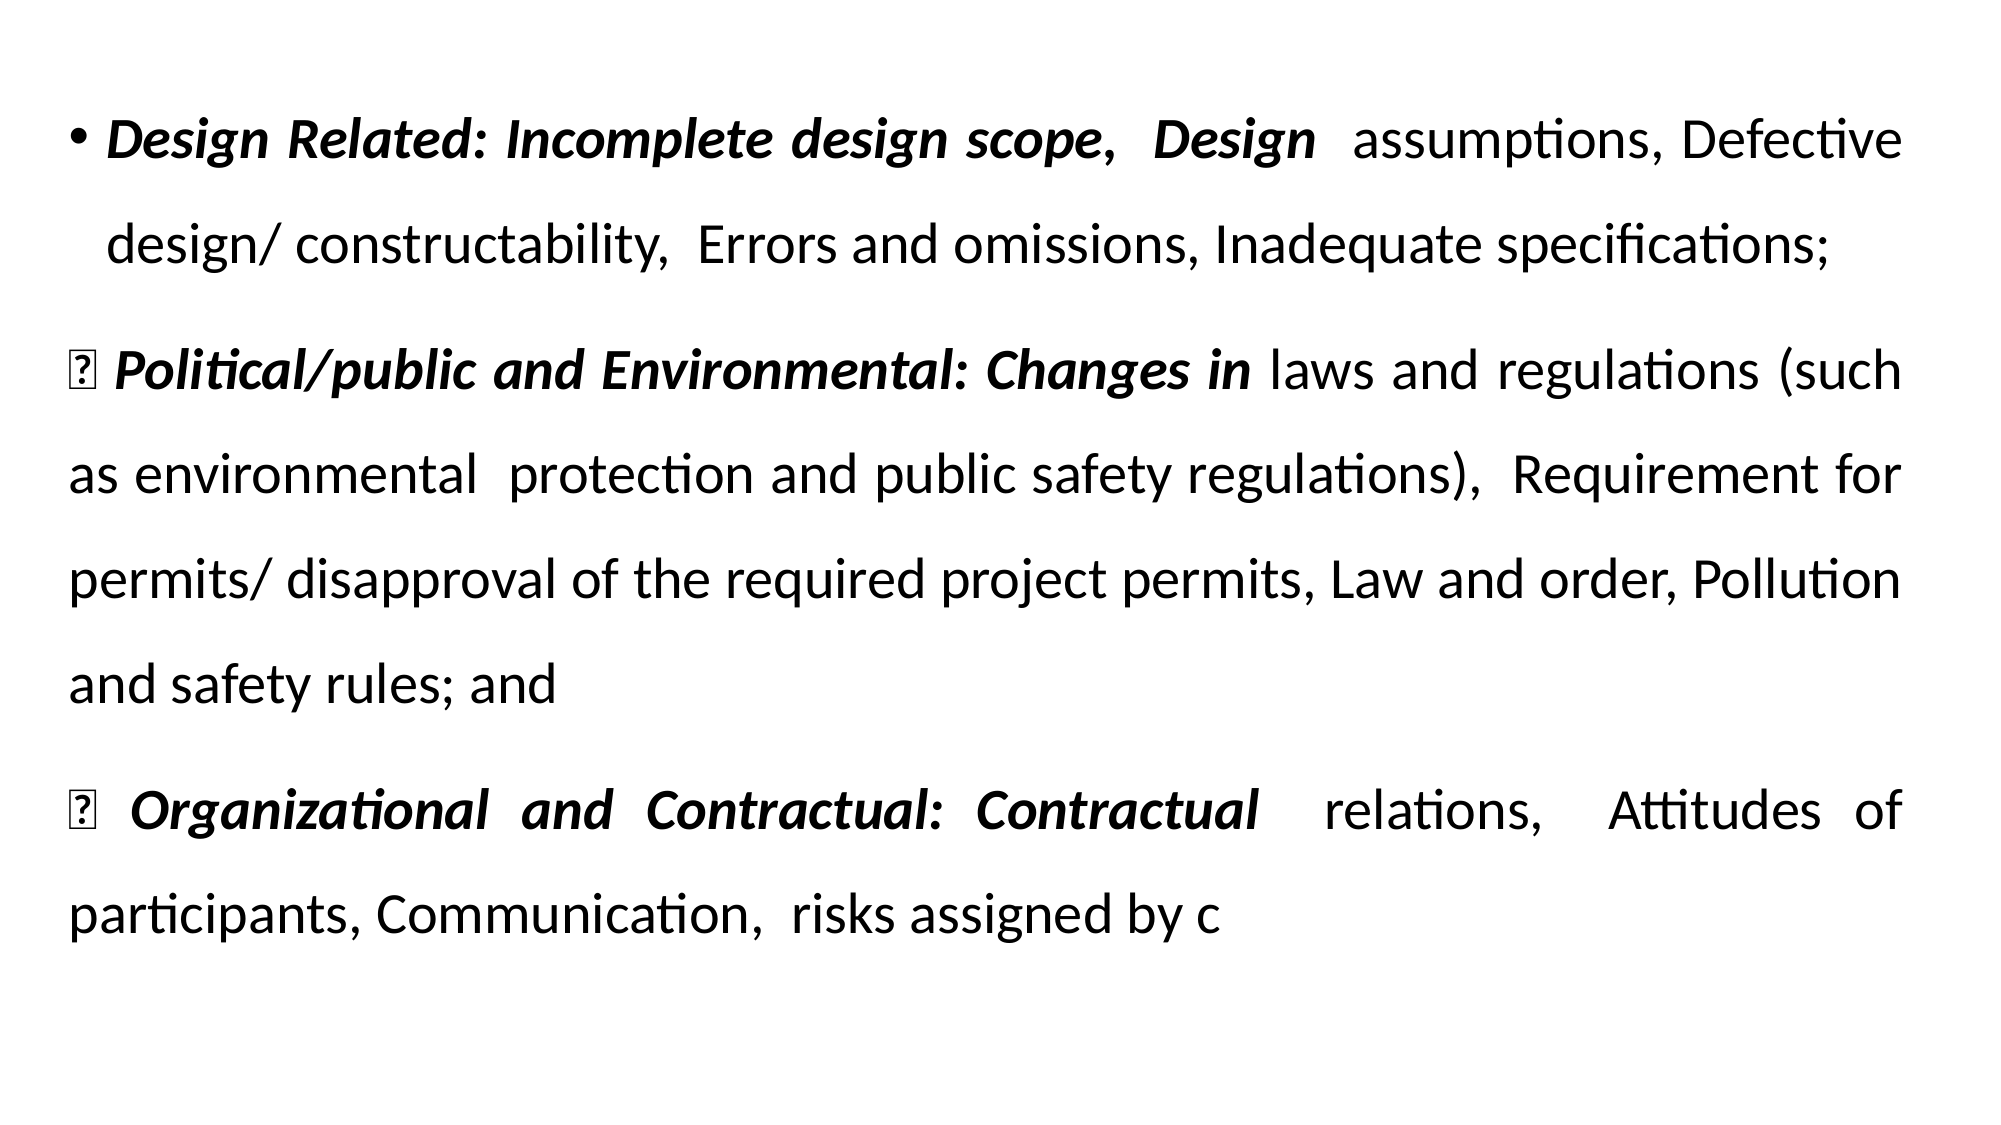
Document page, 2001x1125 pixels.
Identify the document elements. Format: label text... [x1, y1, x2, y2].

list Design Related: Incomplete design scope, Design assumptions, Defective design/ constructability, Errors and omissions, Inadequate specifications;  Political/public and Environmental: Changes in laws and regulations (such as environmental protection and public safety regulations), Requirement for permits/ disapproval of the required project permits, Law and order, Pollution and safety rules; and  Organizational and Contractual: Contractual relations, Attitudes of participants, Communication, risks assigned by c [53, 58, 1919, 1062]
